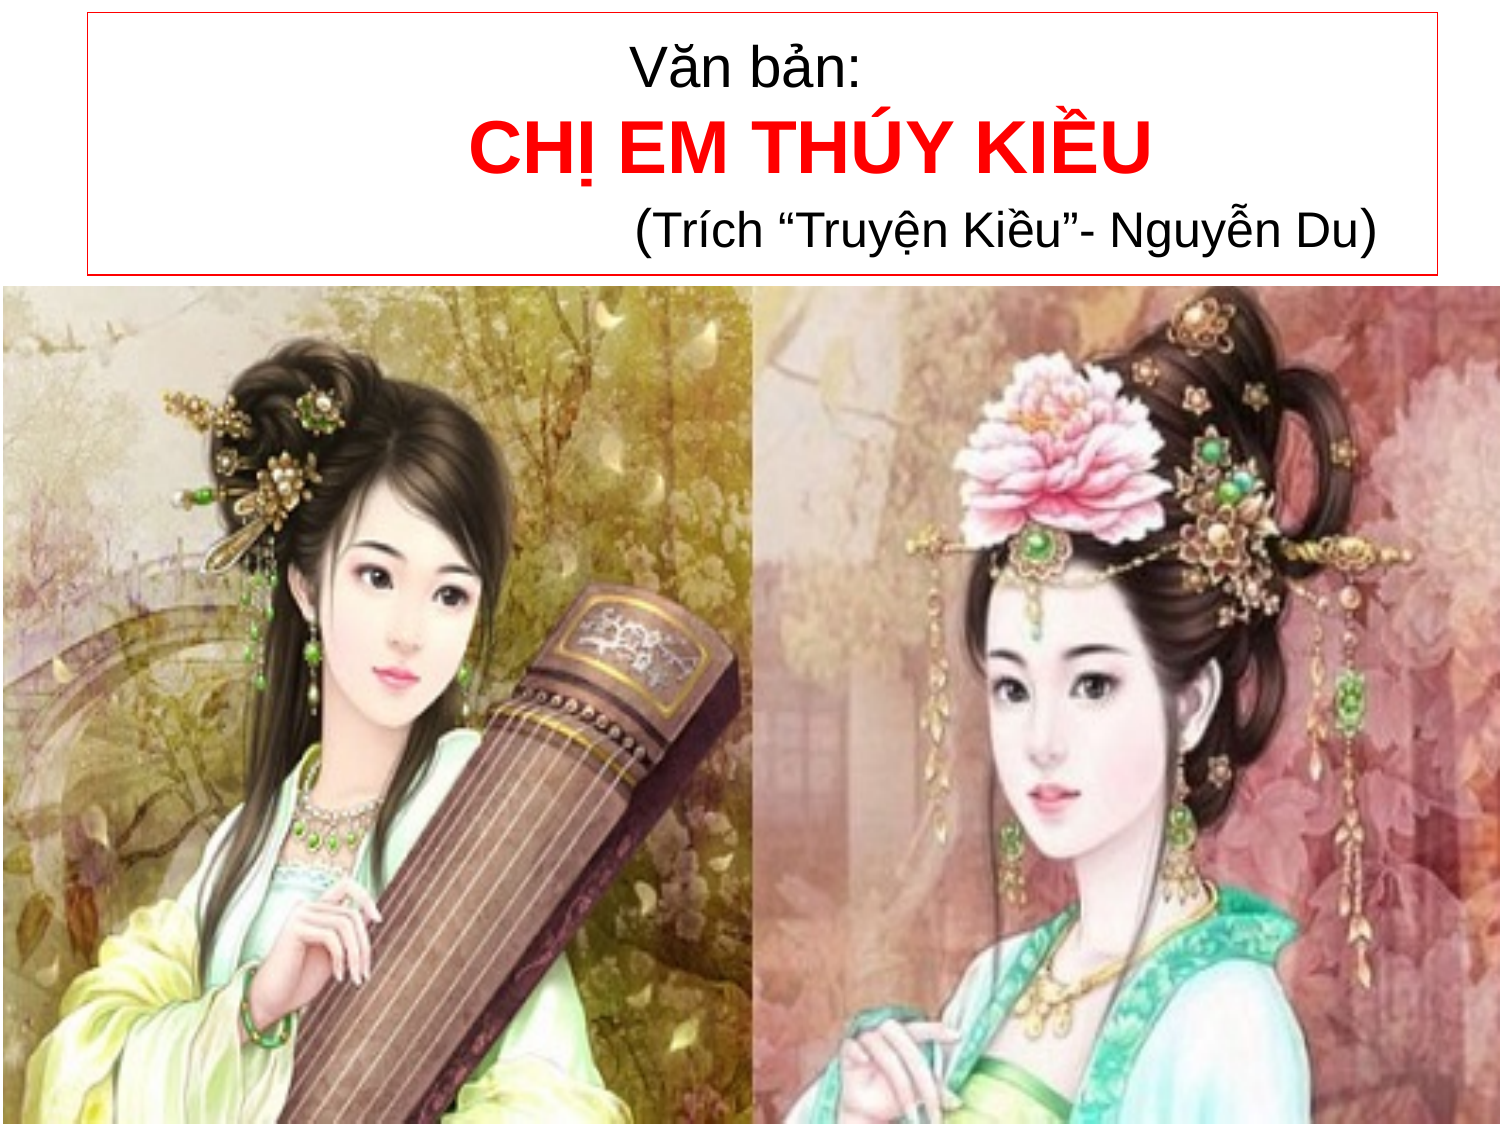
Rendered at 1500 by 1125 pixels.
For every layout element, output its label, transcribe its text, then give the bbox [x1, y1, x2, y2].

title Văn bản: CHỊ EM THÚY KIỀU (Trích “Truyện Kiều”- Nguyễn Du) [87, 12, 1438, 276]
picture [2, 285, 1500, 1124]
